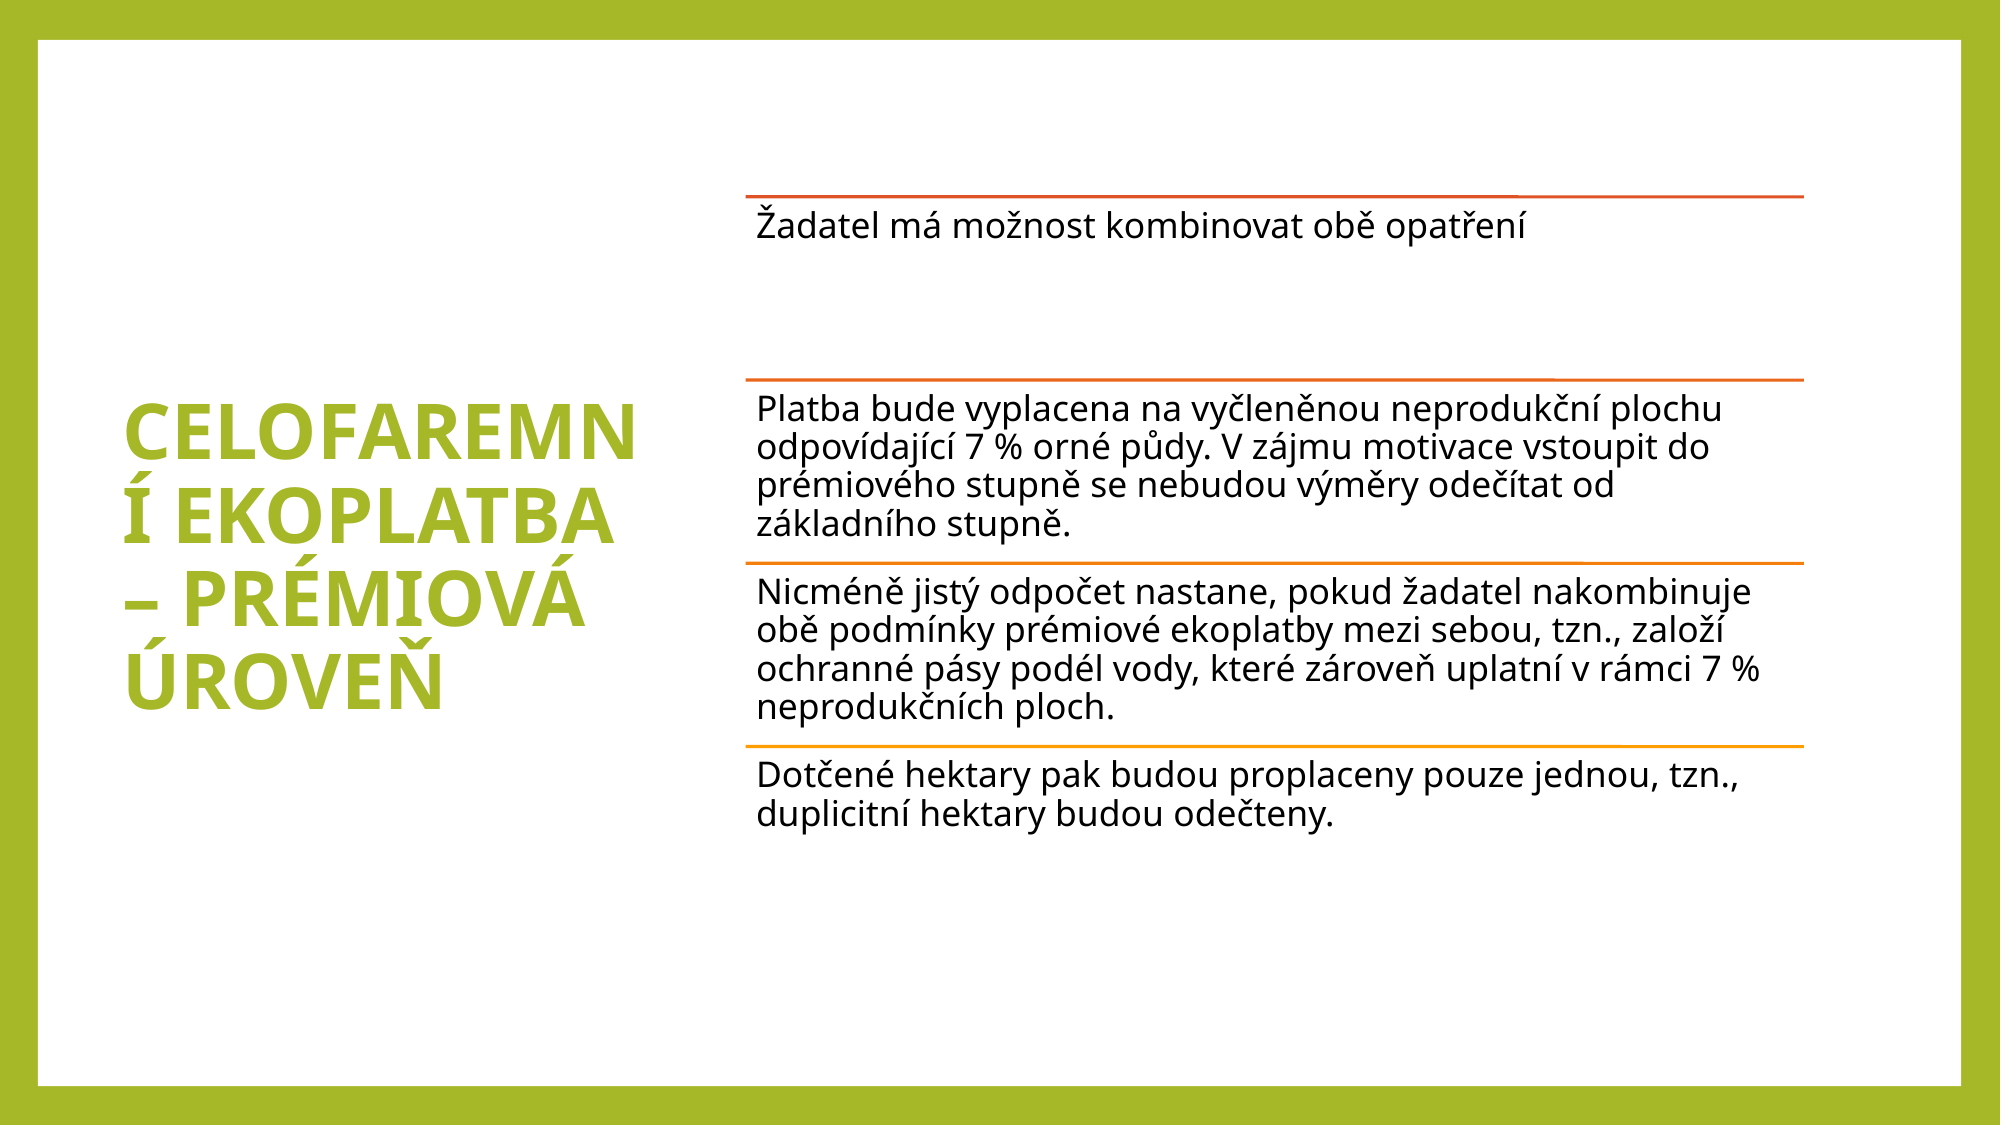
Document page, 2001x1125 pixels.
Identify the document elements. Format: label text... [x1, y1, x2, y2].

title CELOFAREMNÍ EKOPLATBA – PRÉMIOVÁ ÚROVEŇ [107, 99, 659, 1020]
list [745, 196, 1805, 931]
